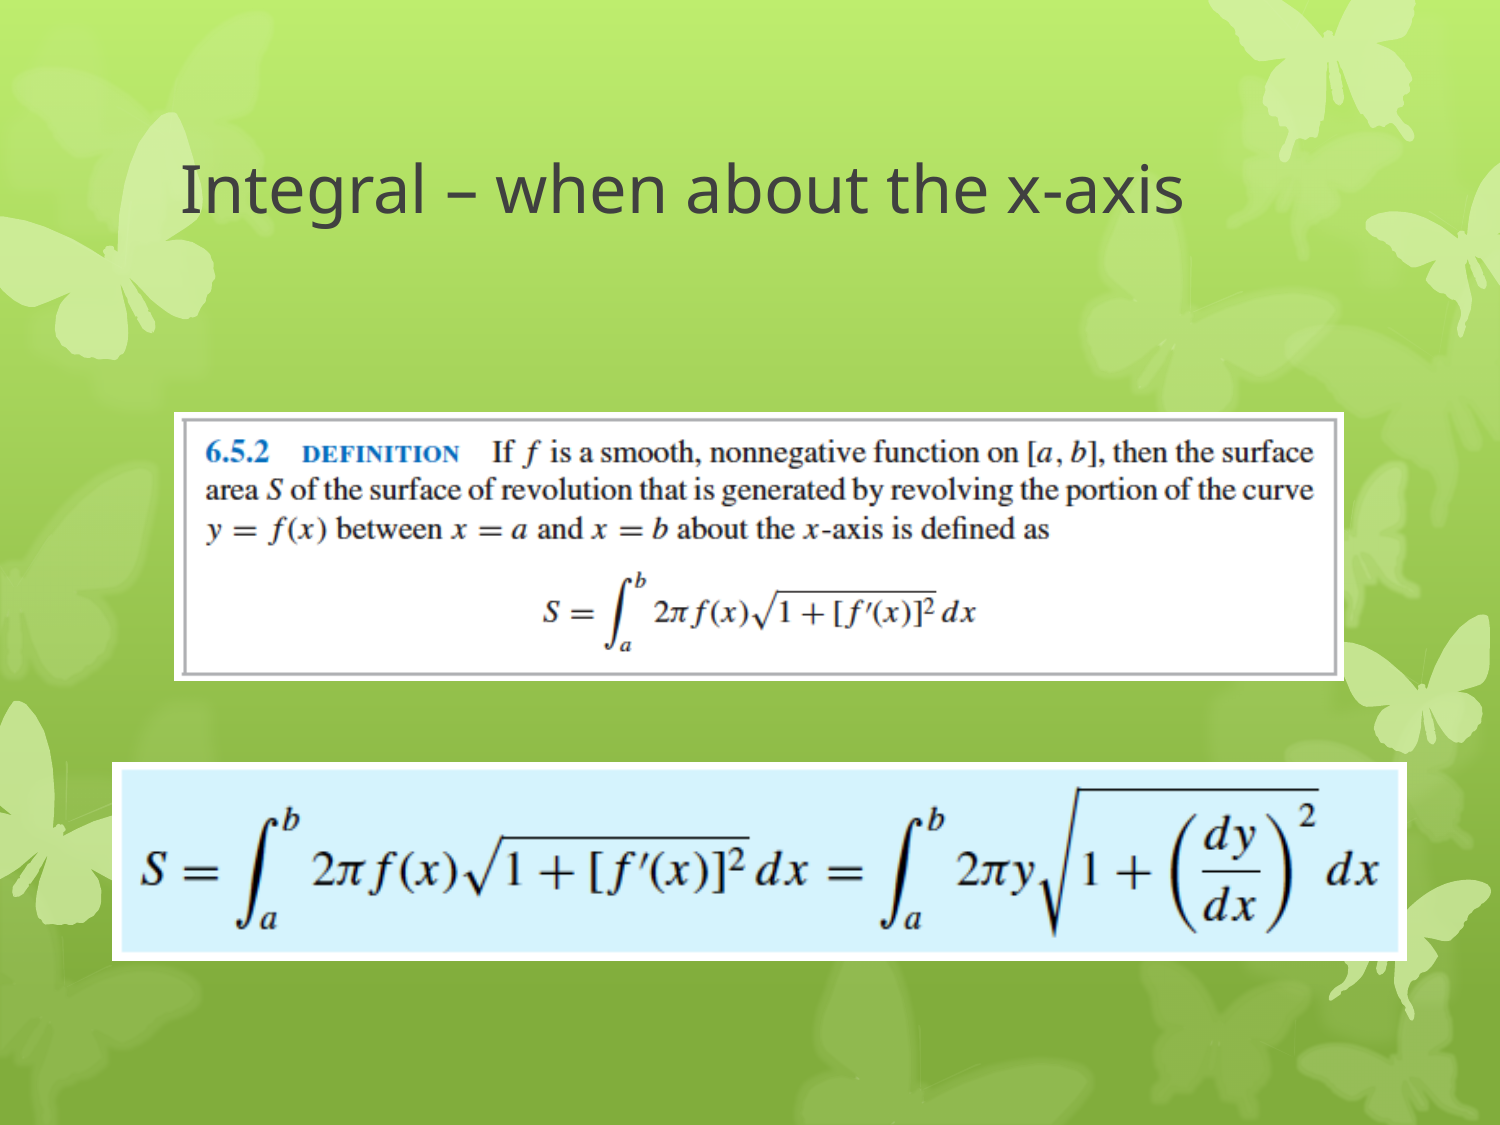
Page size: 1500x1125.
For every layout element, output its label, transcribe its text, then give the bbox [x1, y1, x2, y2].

title Integral – when about the x-axis [165, 110, 1335, 263]
picture [111, 761, 1407, 961]
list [174, 411, 1345, 682]
